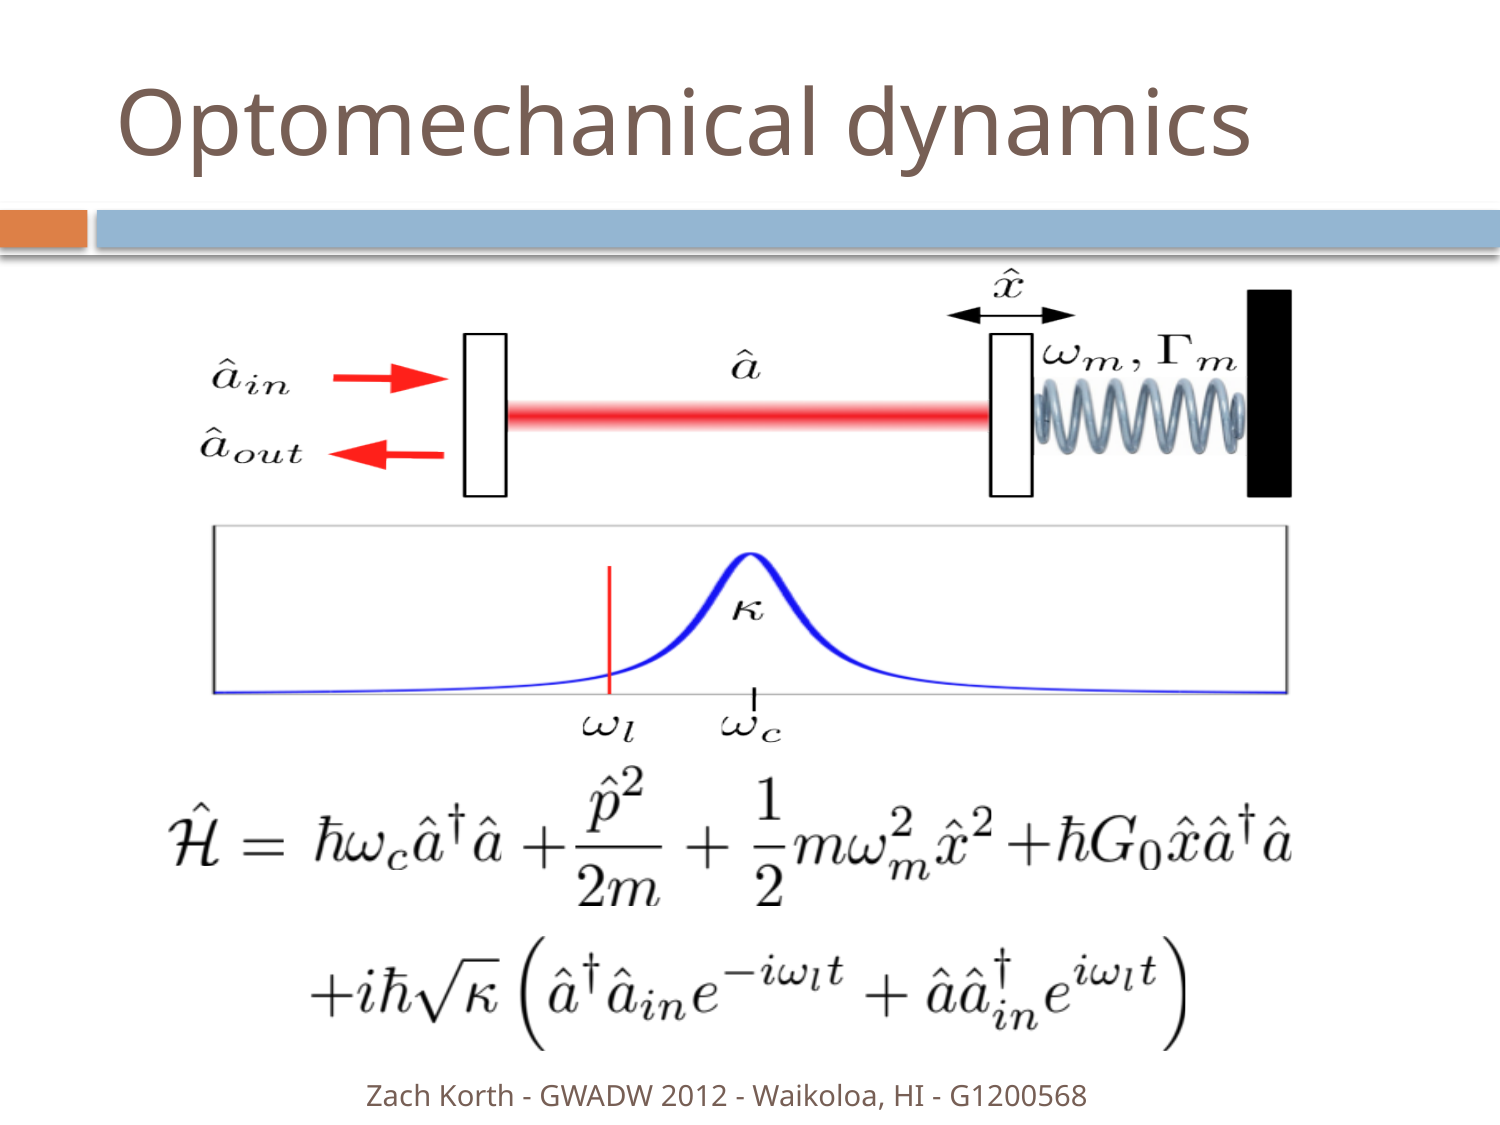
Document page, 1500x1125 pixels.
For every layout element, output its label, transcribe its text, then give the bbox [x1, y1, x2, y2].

picture [313, 800, 502, 871]
picture [1007, 800, 1292, 871]
footer Zach Korth - GWADW 2012 - Waikoloa, HI - G1200568 [213, 1065, 1103, 1125]
title Optomechanical dynamics [100, 37, 1438, 200]
picture [310, 935, 1186, 1051]
picture [166, 800, 284, 866]
picture [166, 246, 1340, 906]
